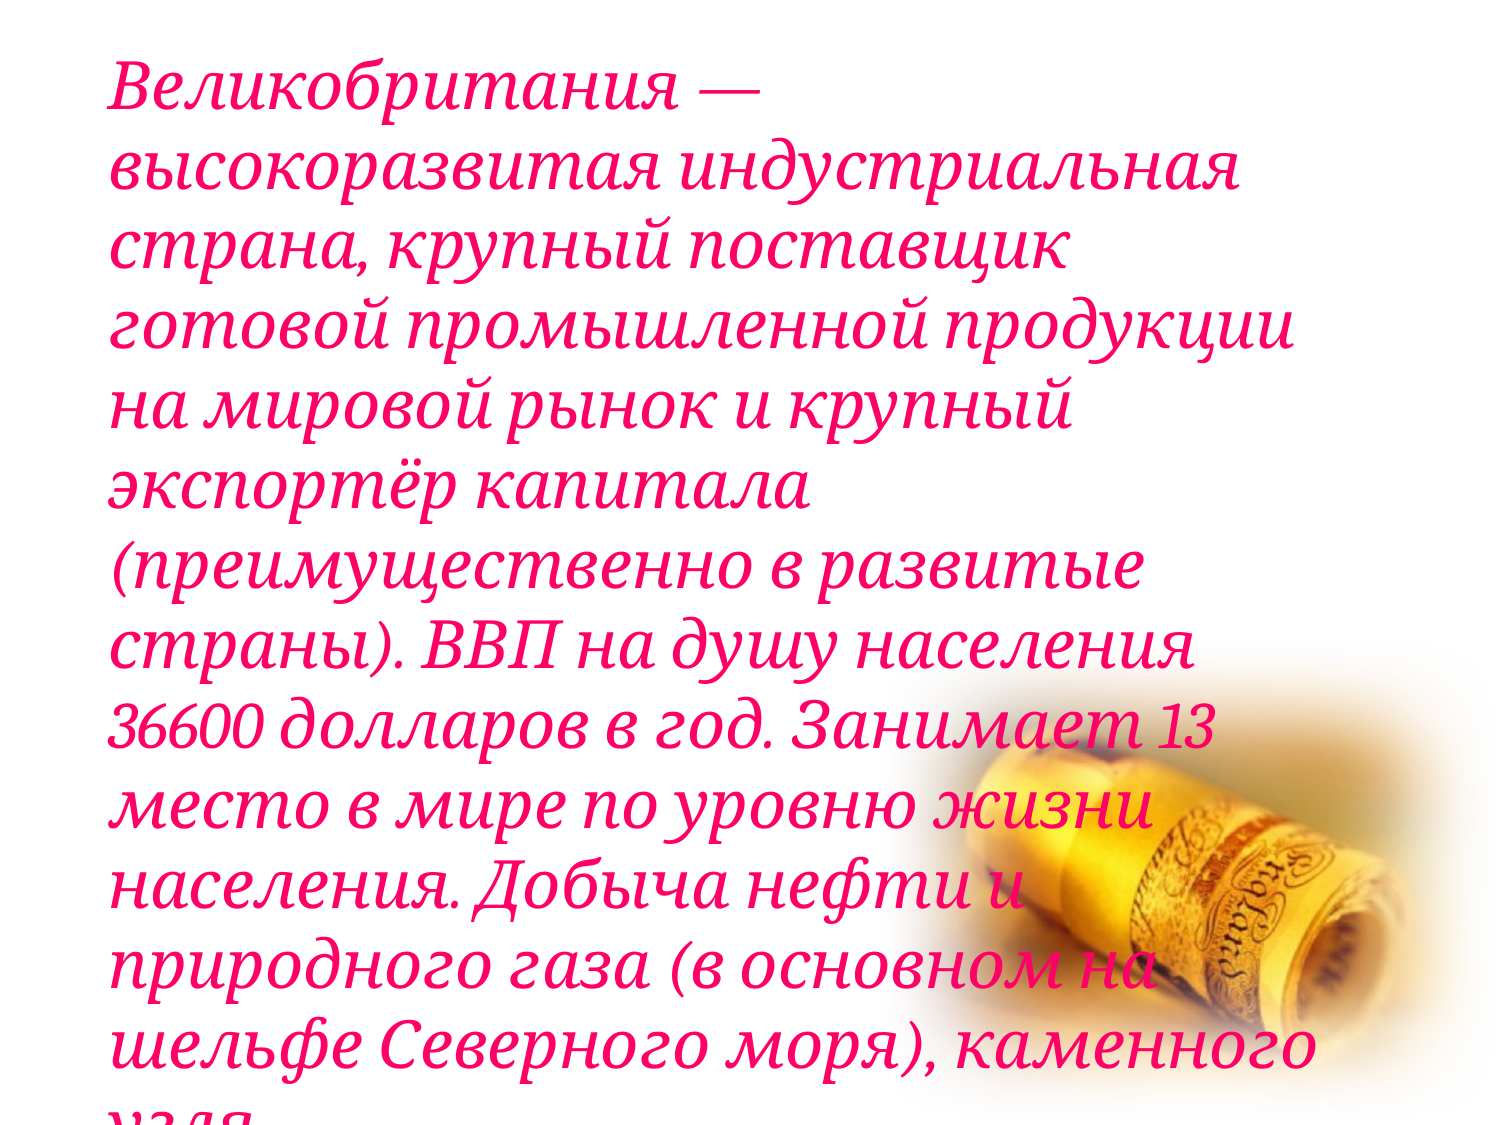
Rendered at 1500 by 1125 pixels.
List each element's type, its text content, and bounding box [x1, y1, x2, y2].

text_box Великобритания — высокоразвитая индустриальная страна, крупный поставщик готовой промышленной продукции на мировой рынок и крупный экспортёр капитала (преимущественно в развитые страны). ВВП на душу населения 36600 долларов в год. Занимает 13 место в мире по уровню жизни населения. Добыча нефти и природного газа (в основном на шельфе Северного моря), каменного угля. [93, 35, 1336, 1125]
picture [876, 636, 1499, 1124]
